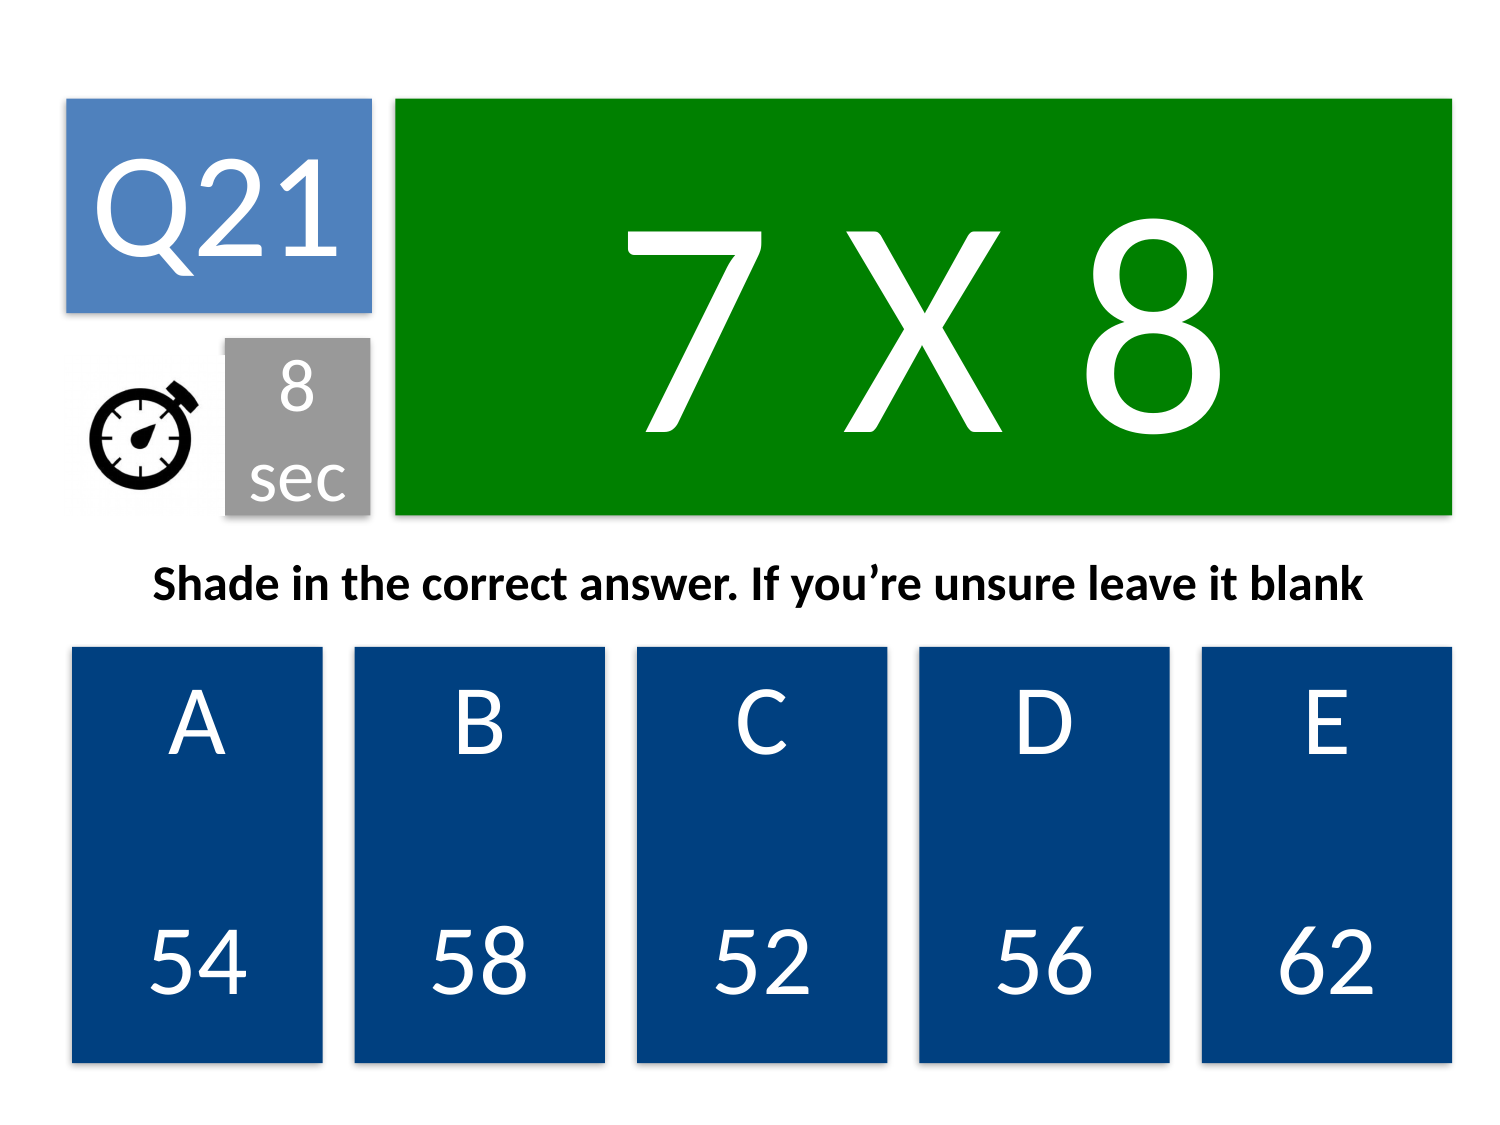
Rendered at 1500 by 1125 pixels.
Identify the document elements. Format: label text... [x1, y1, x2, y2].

text_box E 62 [1201, 646, 1453, 1064]
picture [64, 354, 226, 516]
text_box B 58 [354, 646, 606, 1064]
text_box D 56 [919, 646, 1170, 1064]
text_box 7 X 8 [395, 98, 1453, 516]
text_box Q21 [64, 98, 371, 294]
text_box C 52 [636, 646, 888, 1064]
text_box A 54 [71, 646, 323, 1064]
text_box Shade in the correct answer. If you’re unsure leave it blank [64, 543, 1453, 618]
text_box [66, 98, 373, 314]
text_box 8 sec [224, 337, 371, 516]
